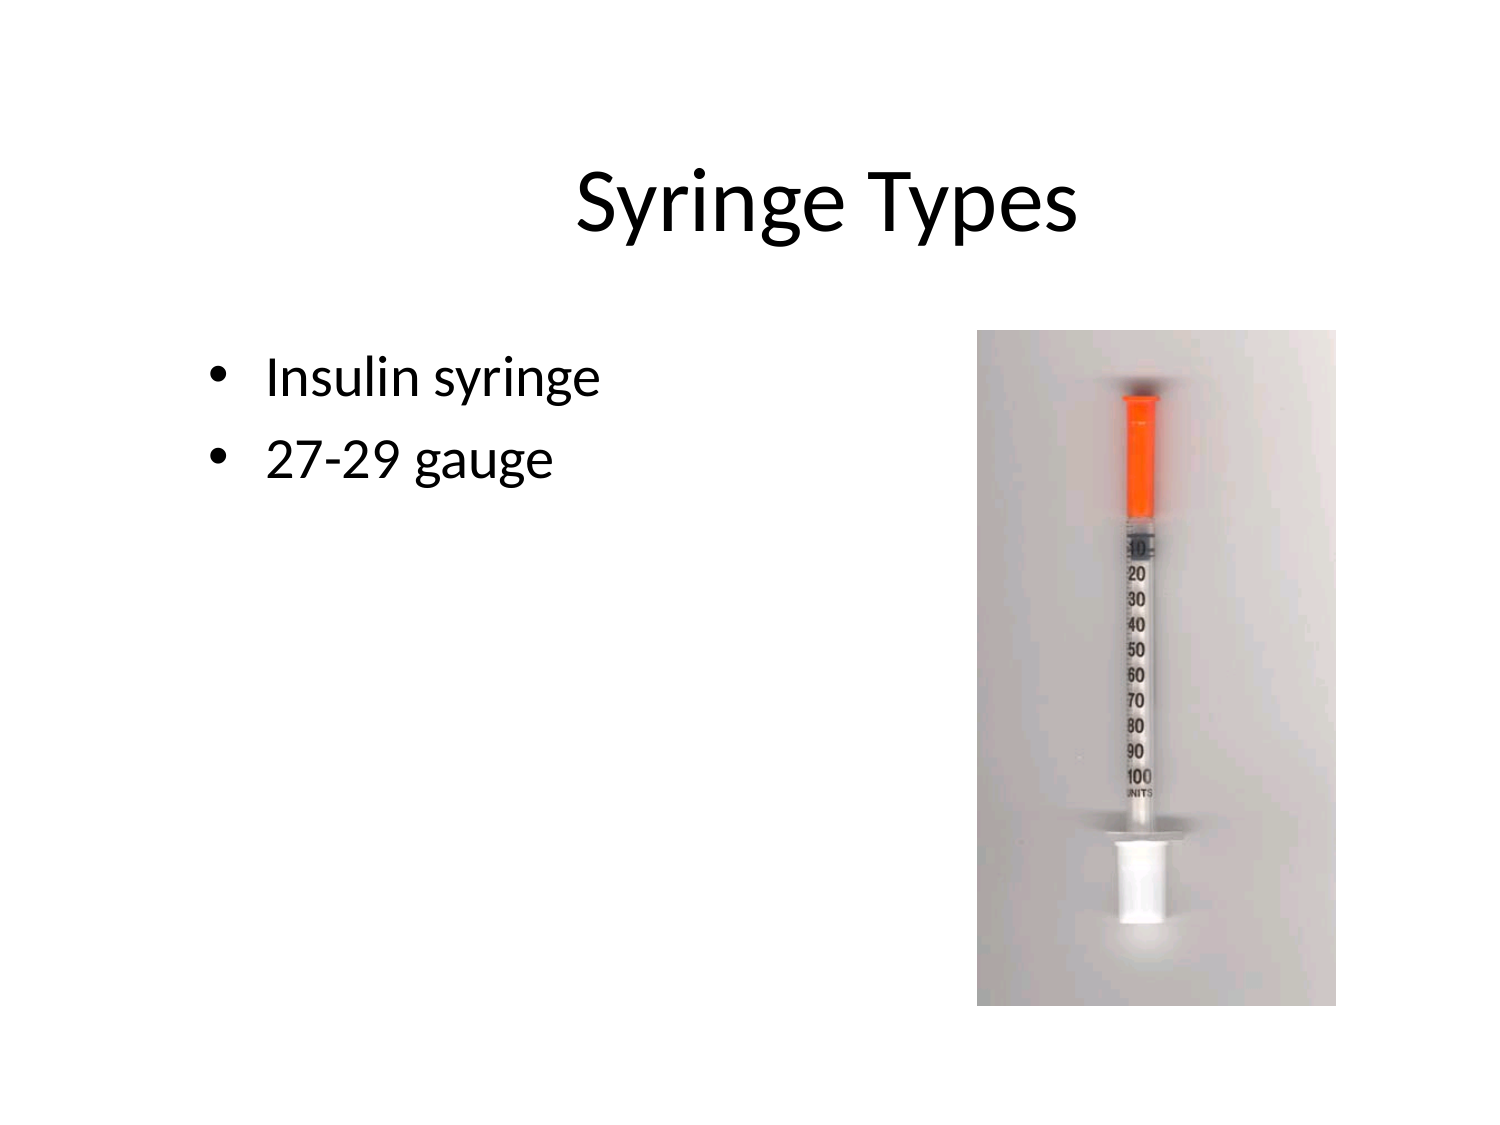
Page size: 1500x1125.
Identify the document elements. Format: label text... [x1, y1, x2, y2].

title Syringe Types [188, 101, 1468, 289]
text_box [977, 330, 1336, 1007]
list Insulin syringe 27-29 gauge [193, 331, 819, 1006]
